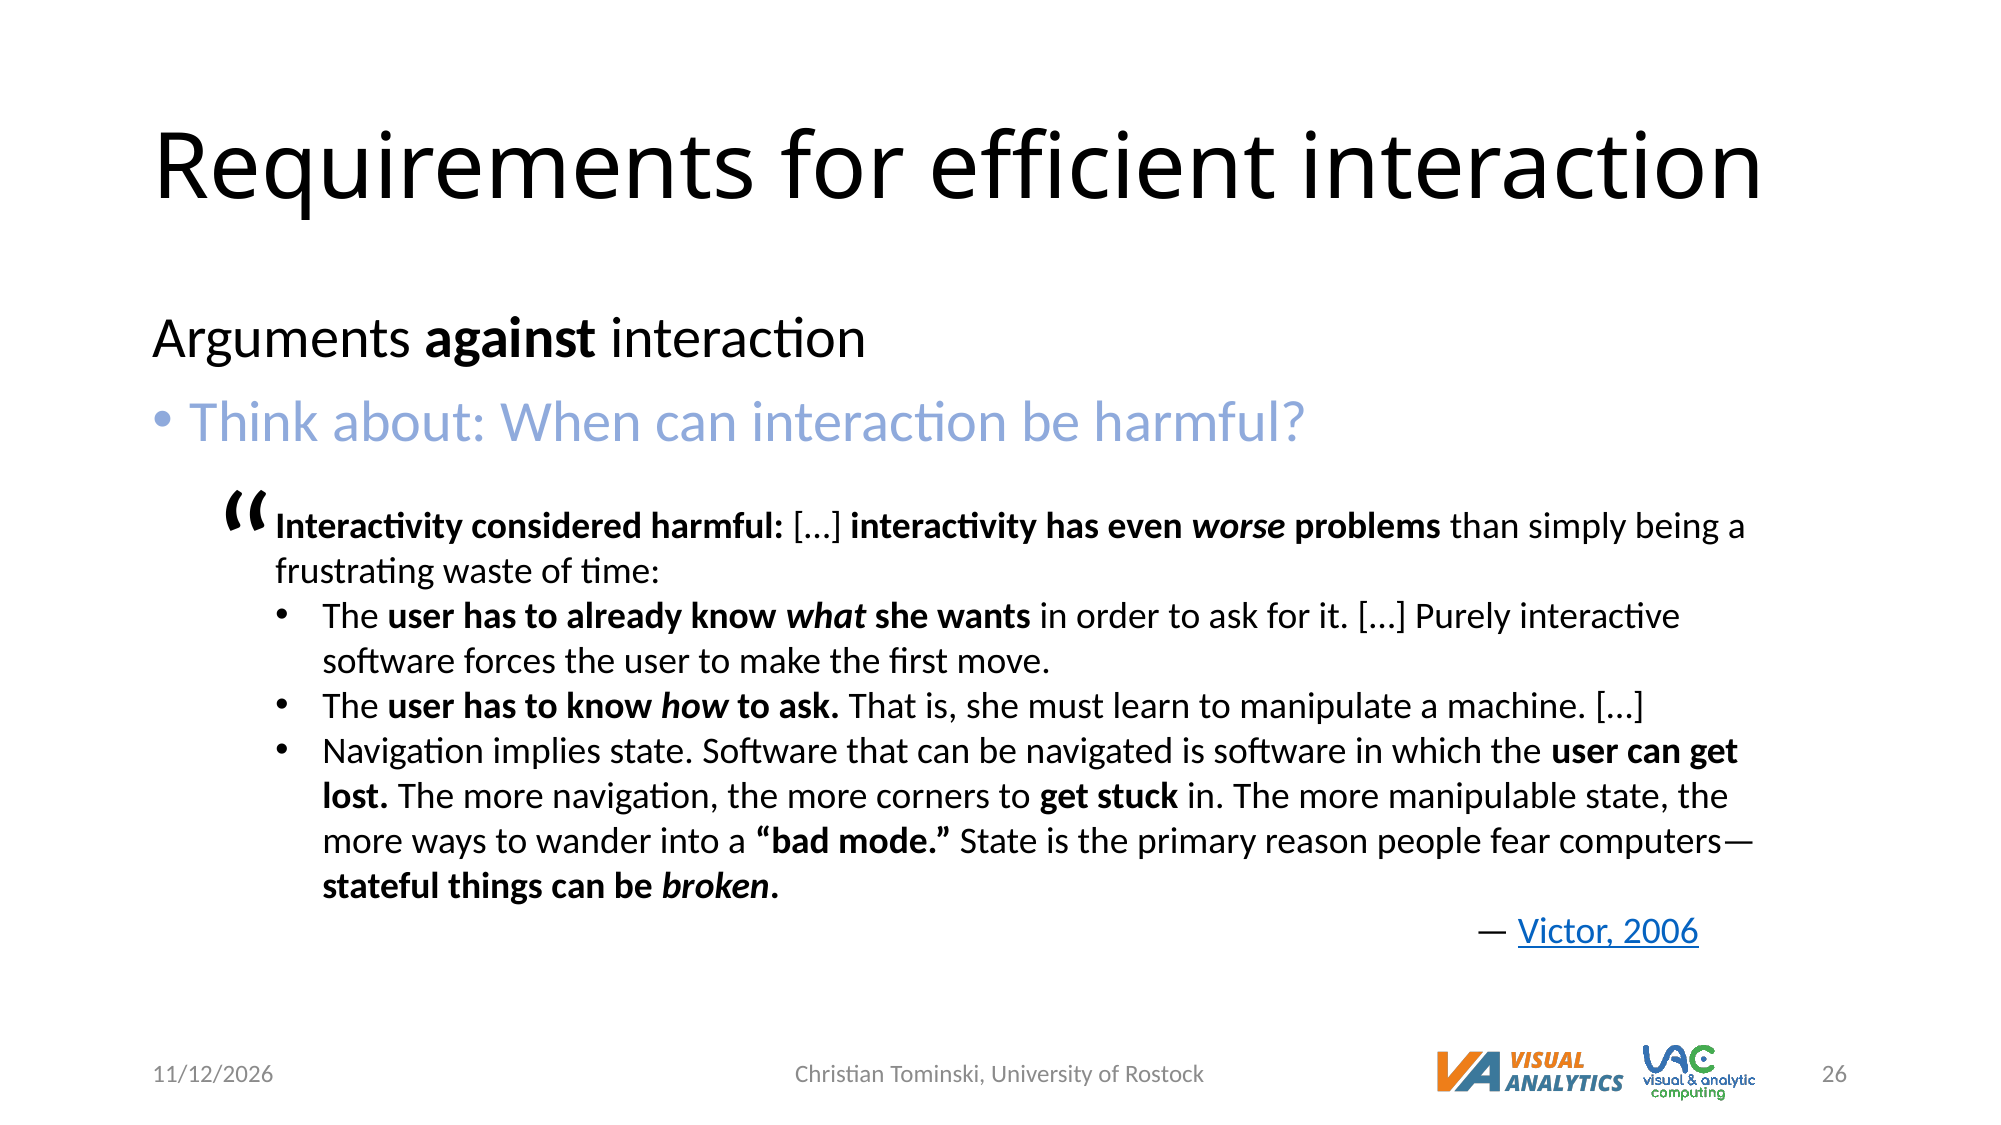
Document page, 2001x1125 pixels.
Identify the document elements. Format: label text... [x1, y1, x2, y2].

title Requirements for efficient interaction [137, 59, 1863, 278]
footer Christian Tominski, University of Rostock [662, 1042, 1338, 1103]
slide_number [137, 1042, 588, 1103]
list Arguments against interaction Think about: When can interaction be harmful? [137, 299, 1863, 1014]
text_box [197, 440, 1803, 964]
slide_number 26 [1412, 1042, 1863, 1103]
